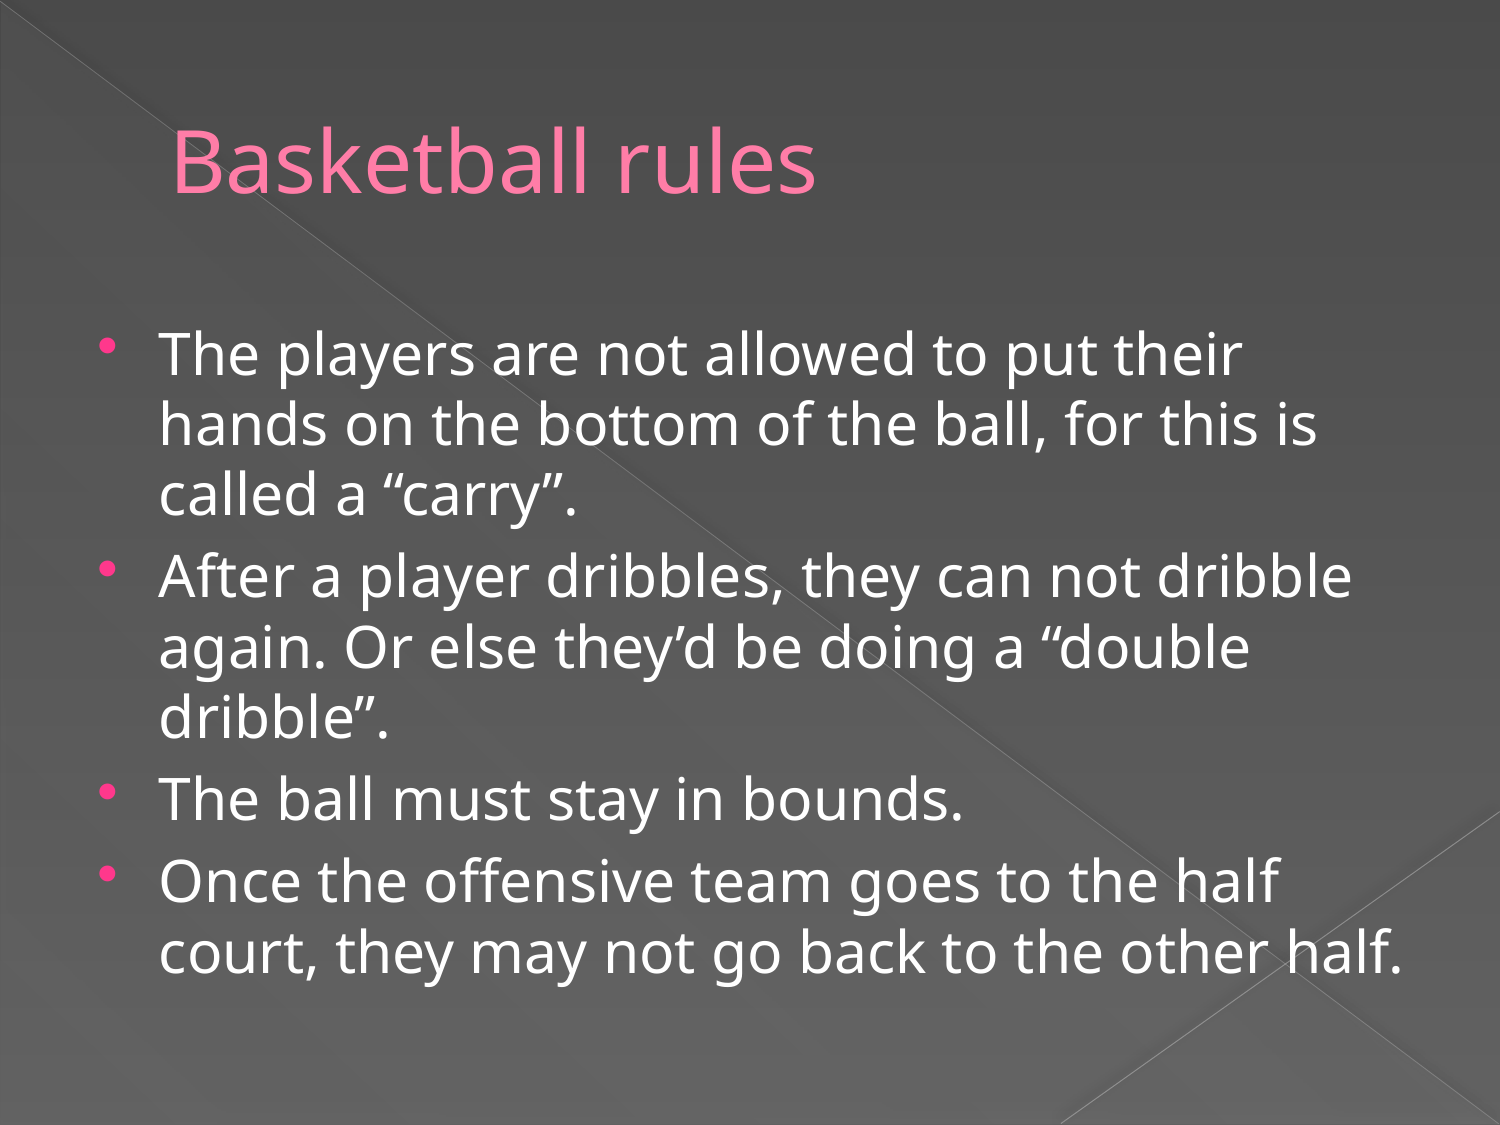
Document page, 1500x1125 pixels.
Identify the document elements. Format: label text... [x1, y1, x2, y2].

title Basketball rules [75, 43, 1425, 274]
list The players are not allowed to put their hands on the bottom of the ball, for this is called a “carry”. After a player dribbles, they can not dribble again. Or else they’d be doing a “double dribble”. The ball must stay in bounds. Once the offensive team goes to the half court, they may not go back to the other half. [75, 308, 1425, 1059]
